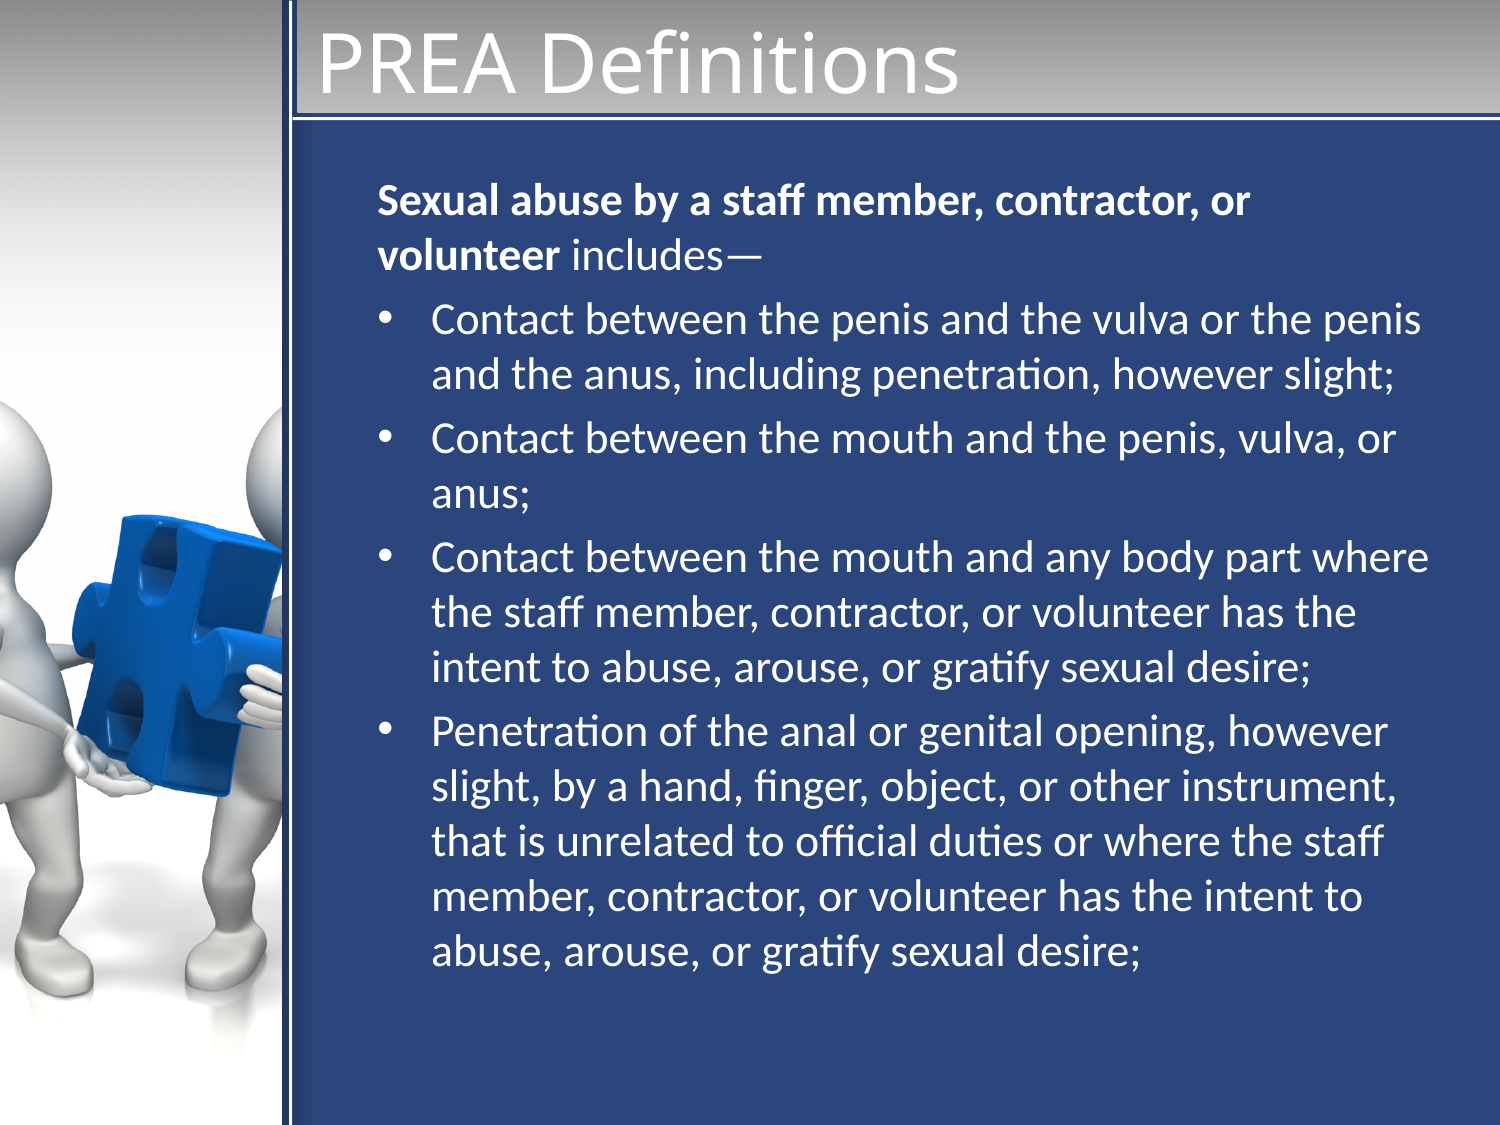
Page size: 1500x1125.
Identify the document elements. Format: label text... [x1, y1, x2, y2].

list Sexual abuse by a staff member, contractor, or volunteer includes— Contact between the penis and the vulva or the penis and the anus, including penetration, however slight; Contact between the mouth and the penis, vulva, or anus; Contact between the mouth and any body part where the staff member, contractor, or volunteer has the intent to abuse, arouse, or gratify sexual desire; Penetration of the anal or genital opening, however slight, by a hand, finger, object, or other instrument, that is unrelated to official duties or where the staff member, contractor, or volunteer has the intent to abuse, arouse, or gratify sexual desire; [362, 162, 1450, 1075]
picture [0, 0, 282, 1125]
title PREA Definitions [300, 0, 1500, 118]
